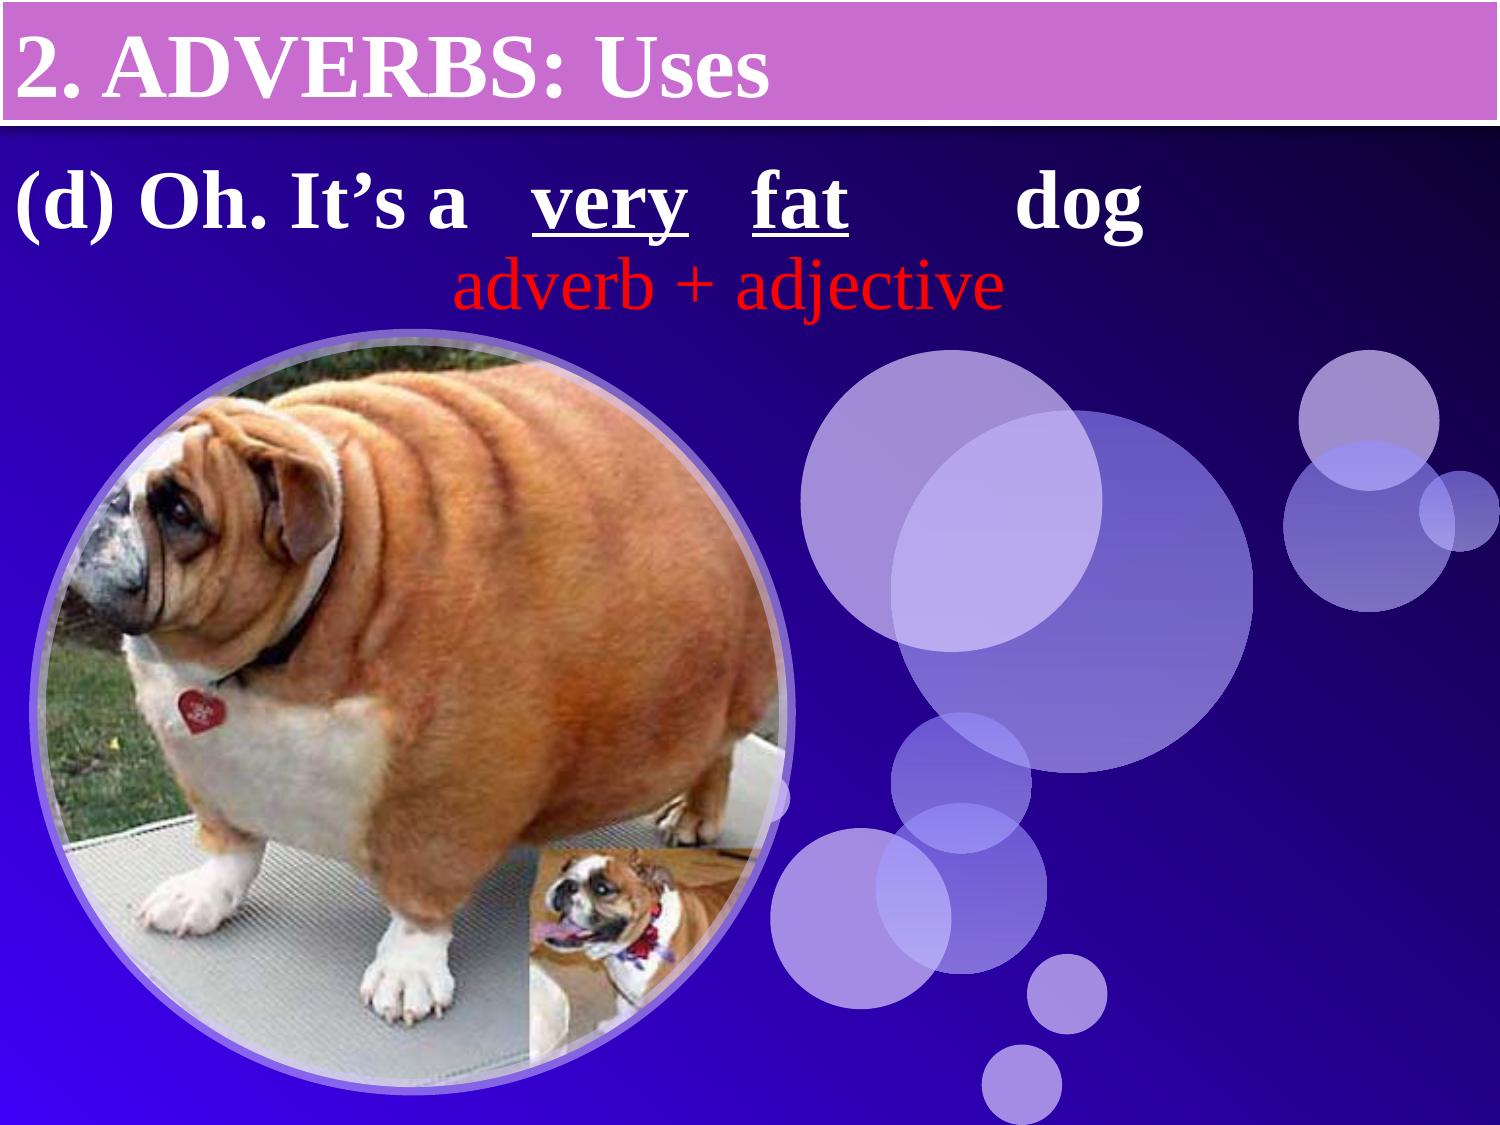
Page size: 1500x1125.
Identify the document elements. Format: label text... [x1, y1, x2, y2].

picture [37, 336, 788, 1088]
text_box 2. ADVERBS: Uses [0, 0, 1500, 126]
text_box adverb + adjective [437, 226, 1300, 332]
text_box (d) Oh. It’s a very fat dog [0, 137, 1500, 253]
